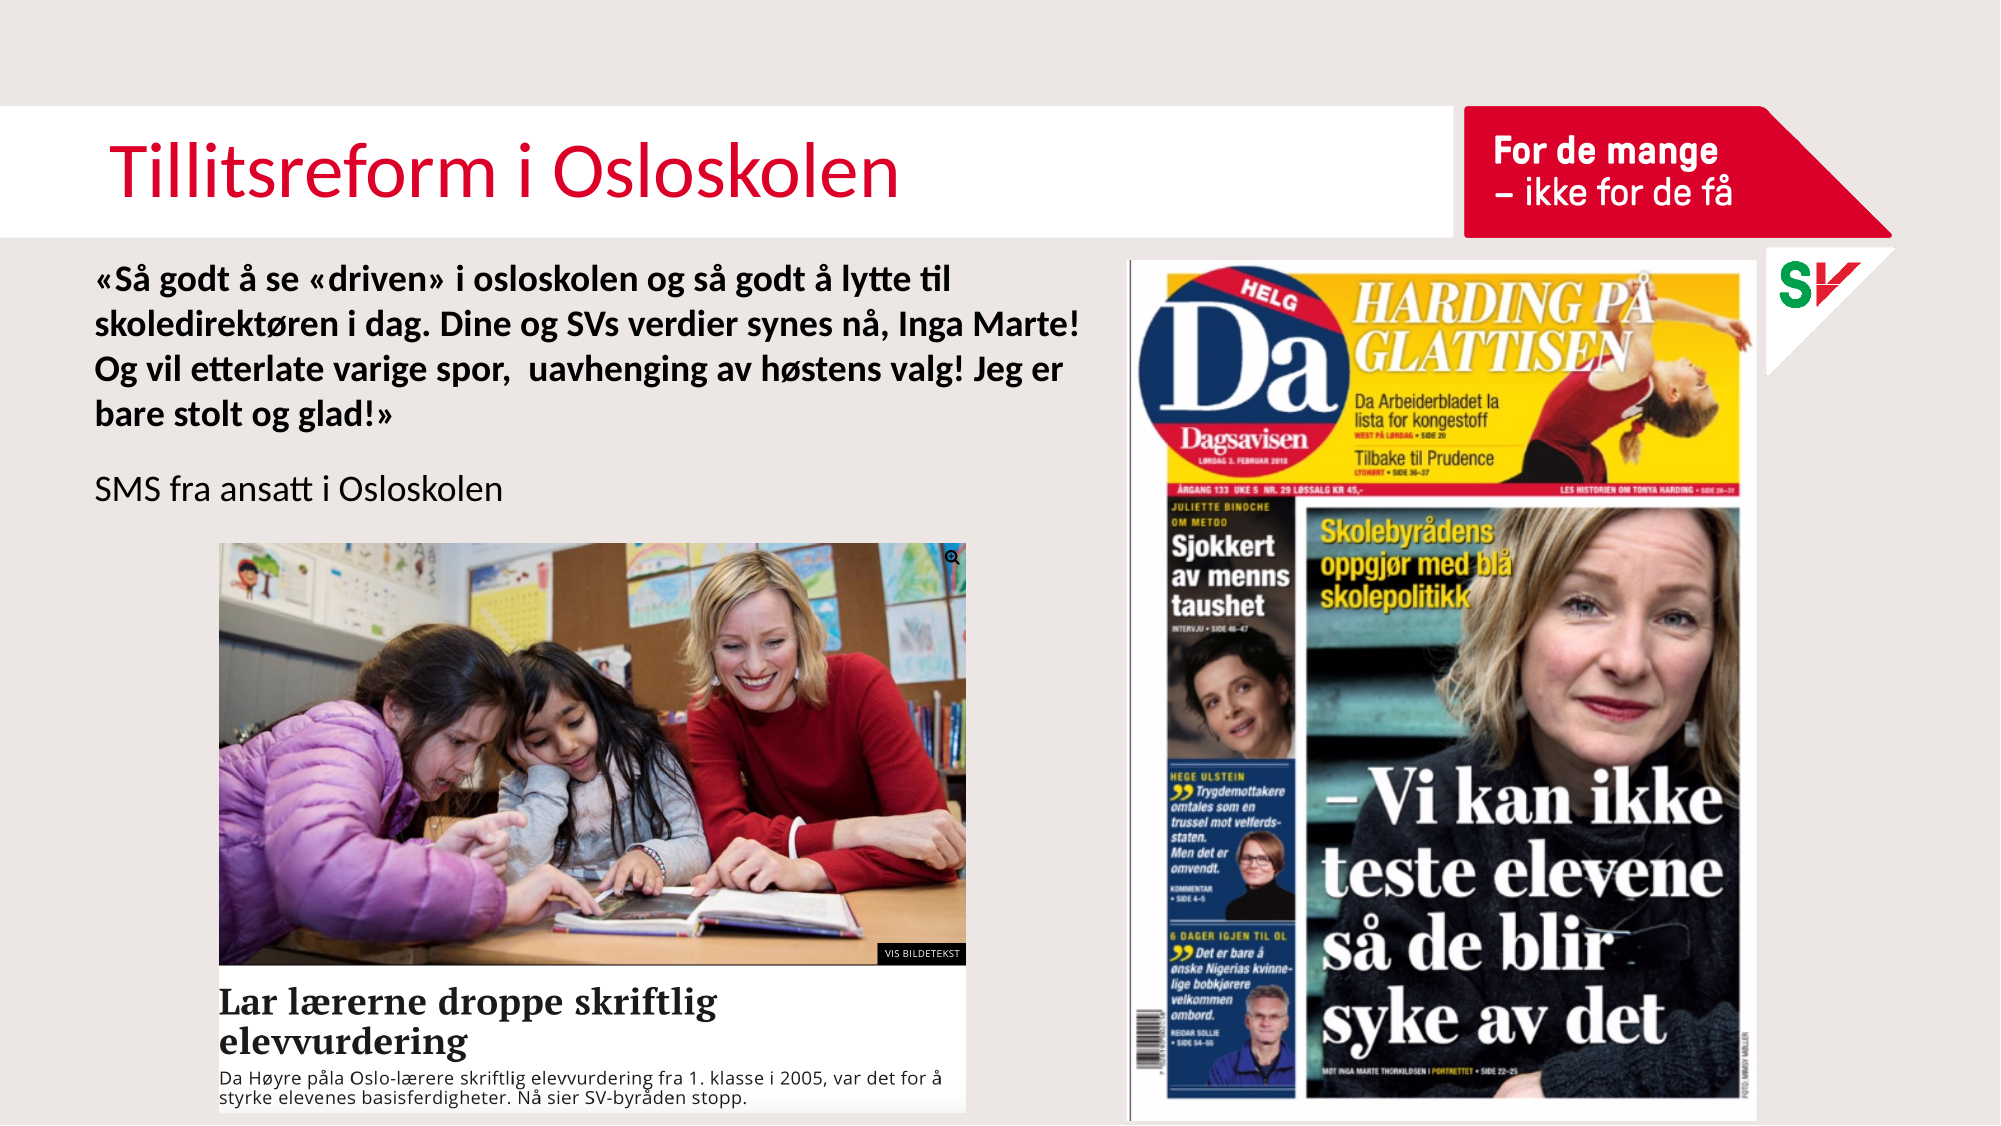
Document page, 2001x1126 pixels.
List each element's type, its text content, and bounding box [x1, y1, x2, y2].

title Tillitsreform i Osloskolen [0, 105, 1454, 239]
text_box «Så godt å se «driven» i osloskolen og så godt å lytte til skoledirektøren i dag. Dine og SVs verdier synes nå, Inga Marte! Og vil etterlate varige spor, uavhenging av høstens valg! Jeg er bare stolt og glad!» SMS fra ansatt i Osloskolen [79, 246, 1127, 517]
picture [1464, 106, 1892, 238]
picture [1766, 247, 1895, 376]
picture [1126, 259, 1757, 1121]
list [219, 543, 966, 1113]
